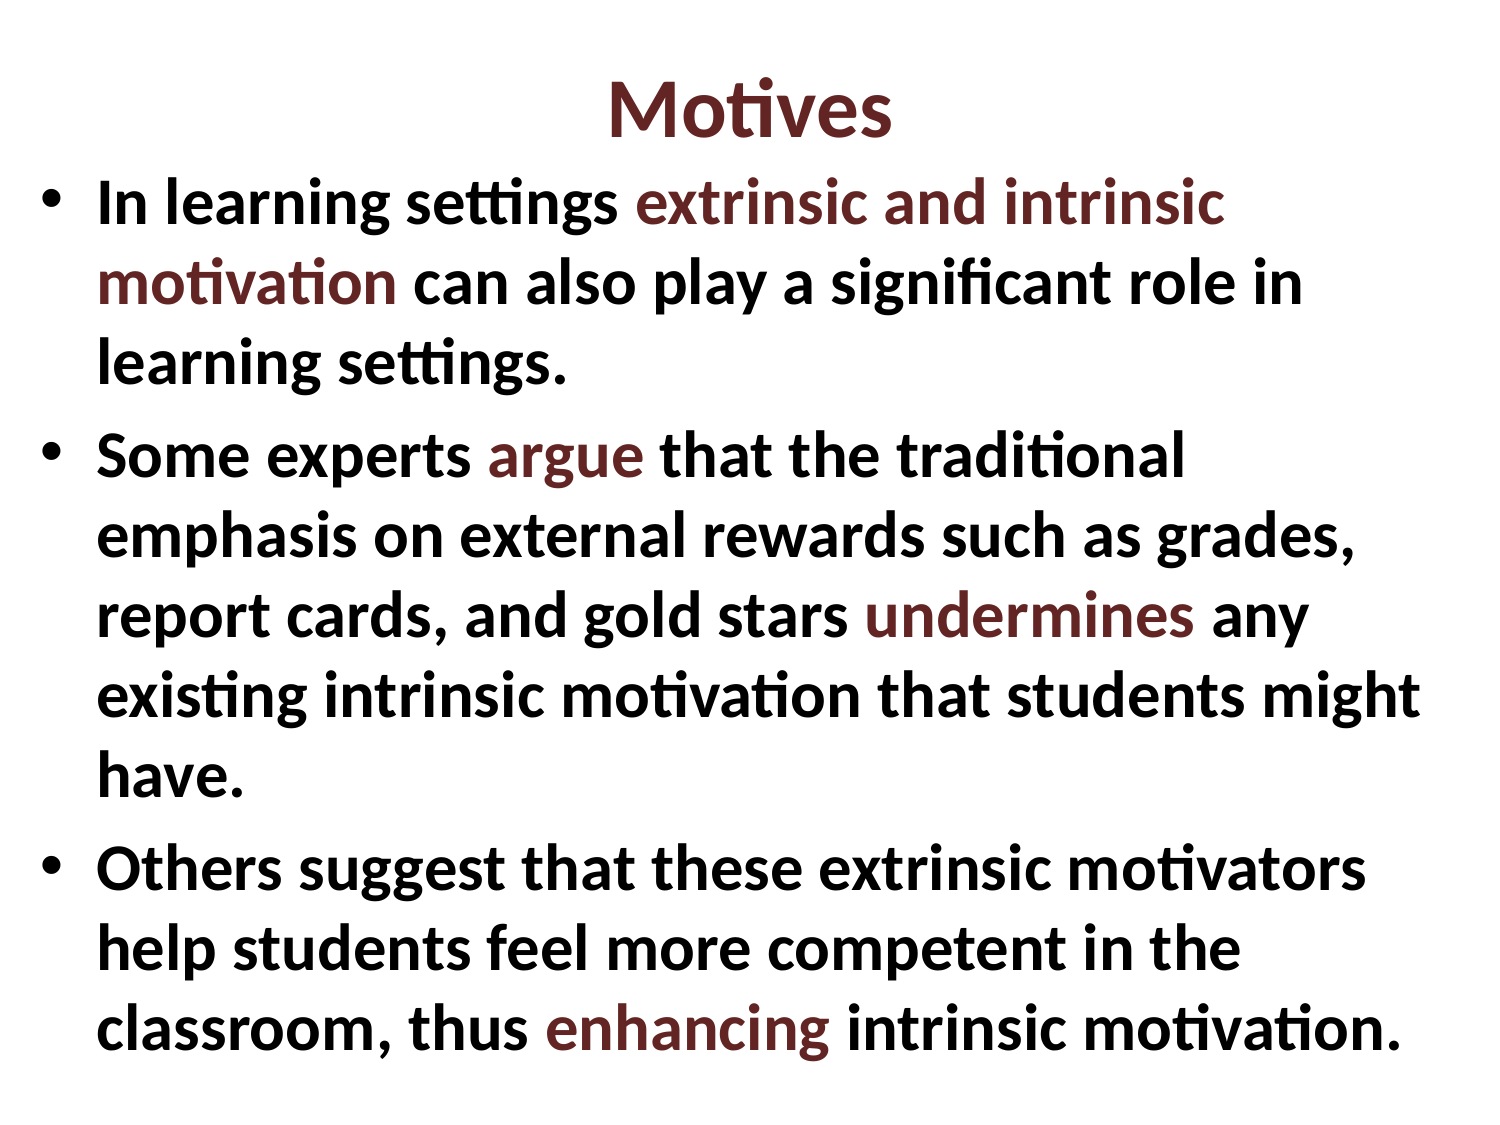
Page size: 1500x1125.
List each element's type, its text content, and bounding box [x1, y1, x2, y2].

list In learning settings extrinsic and intrinsic motivation can also play a significant role in learning settings. Some experts argue that the traditional emphasis on external rewards such as grades, report cards, and gold stars undermines any existing intrinsic motivation that students might have. Others suggest that these extrinsic motivators help students feel more competent in the classroom, thus enhancing intrinsic motivation. [24, 149, 1475, 1088]
title Motives [75, 45, 1425, 149]
